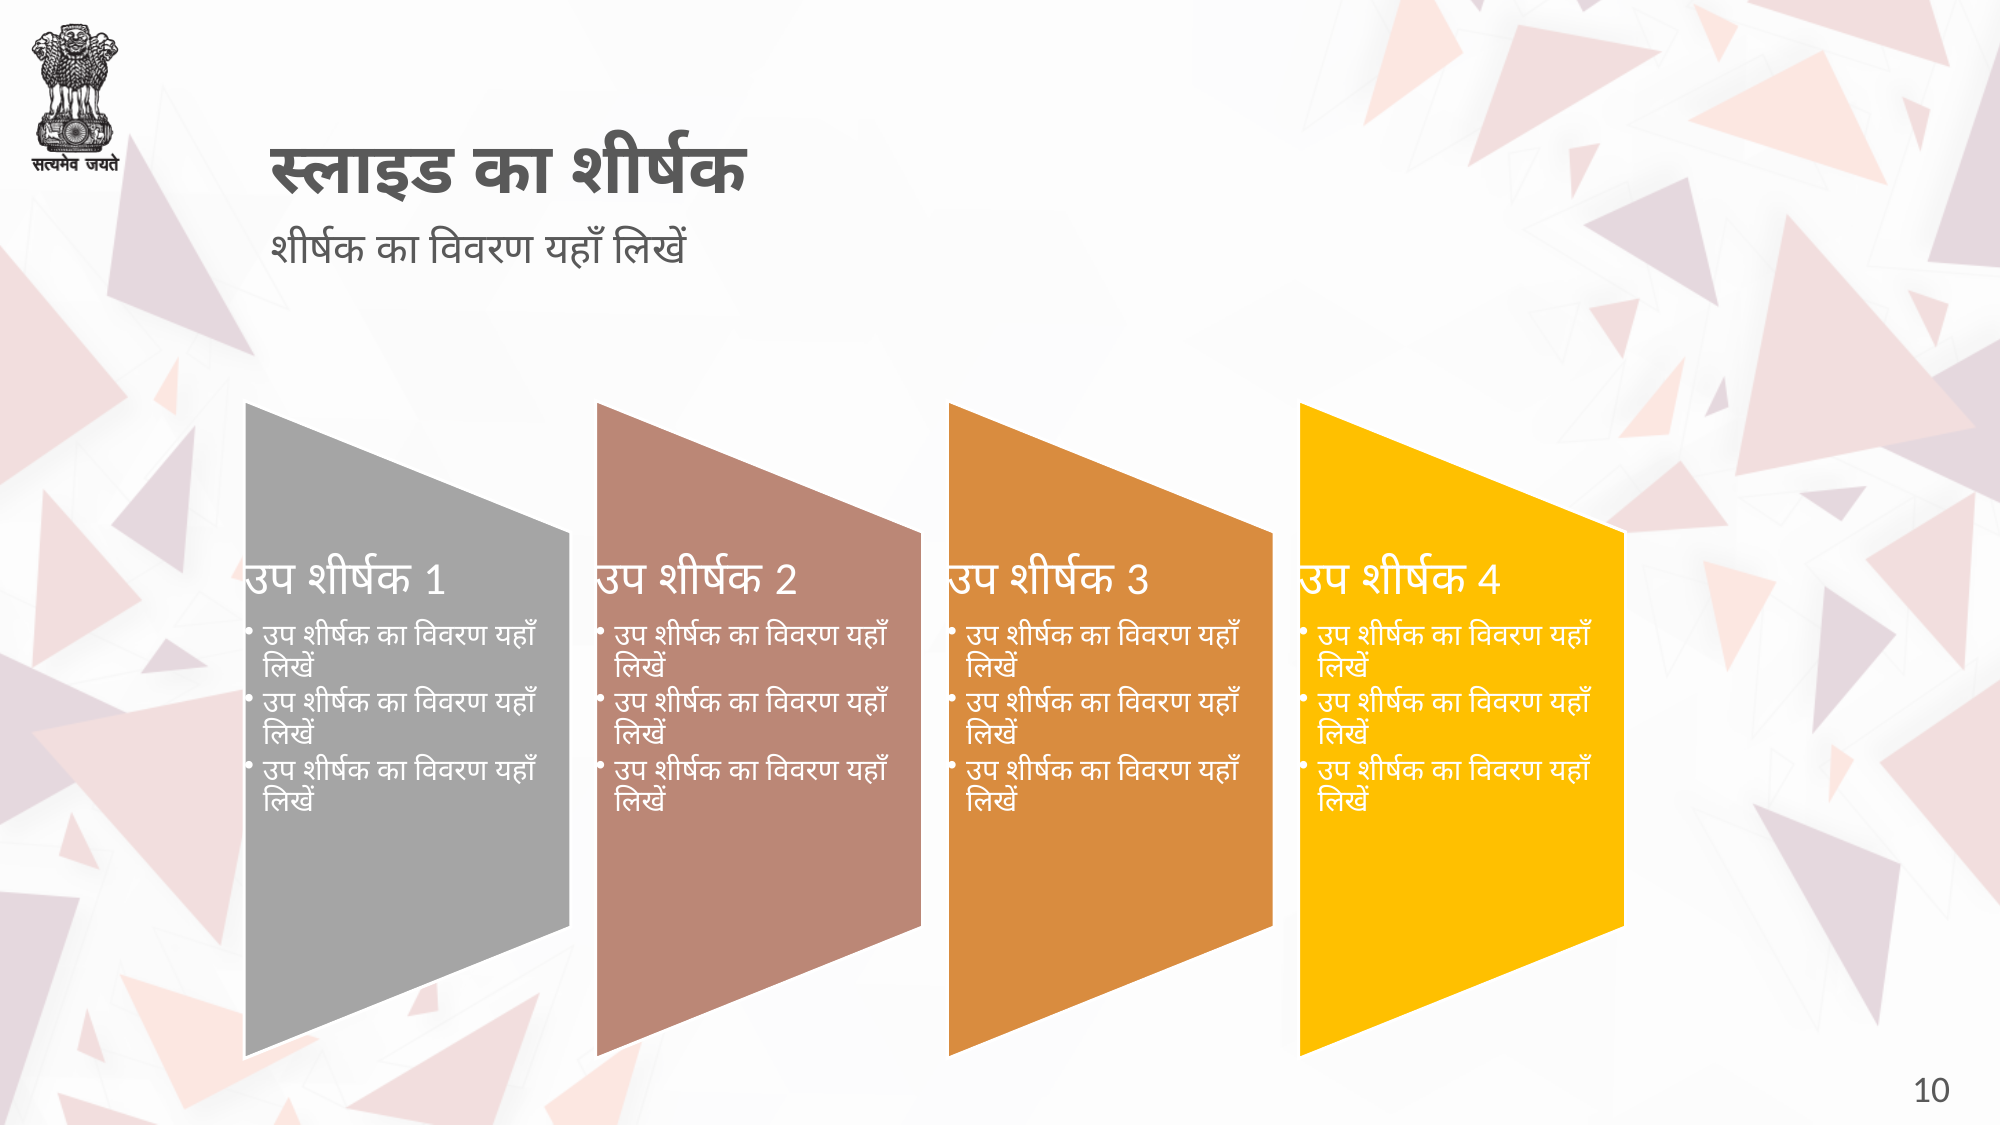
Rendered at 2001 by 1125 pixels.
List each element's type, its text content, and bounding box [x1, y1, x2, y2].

list स्लाइड का शीर्षक [255, 125, 1697, 209]
picture [25, 22, 126, 173]
slide_number 10 [1862, 1057, 2000, 1125]
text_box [243, 400, 1627, 1059]
list शीर्षक का विवरण यहाँ लिखें [255, 219, 1697, 315]
